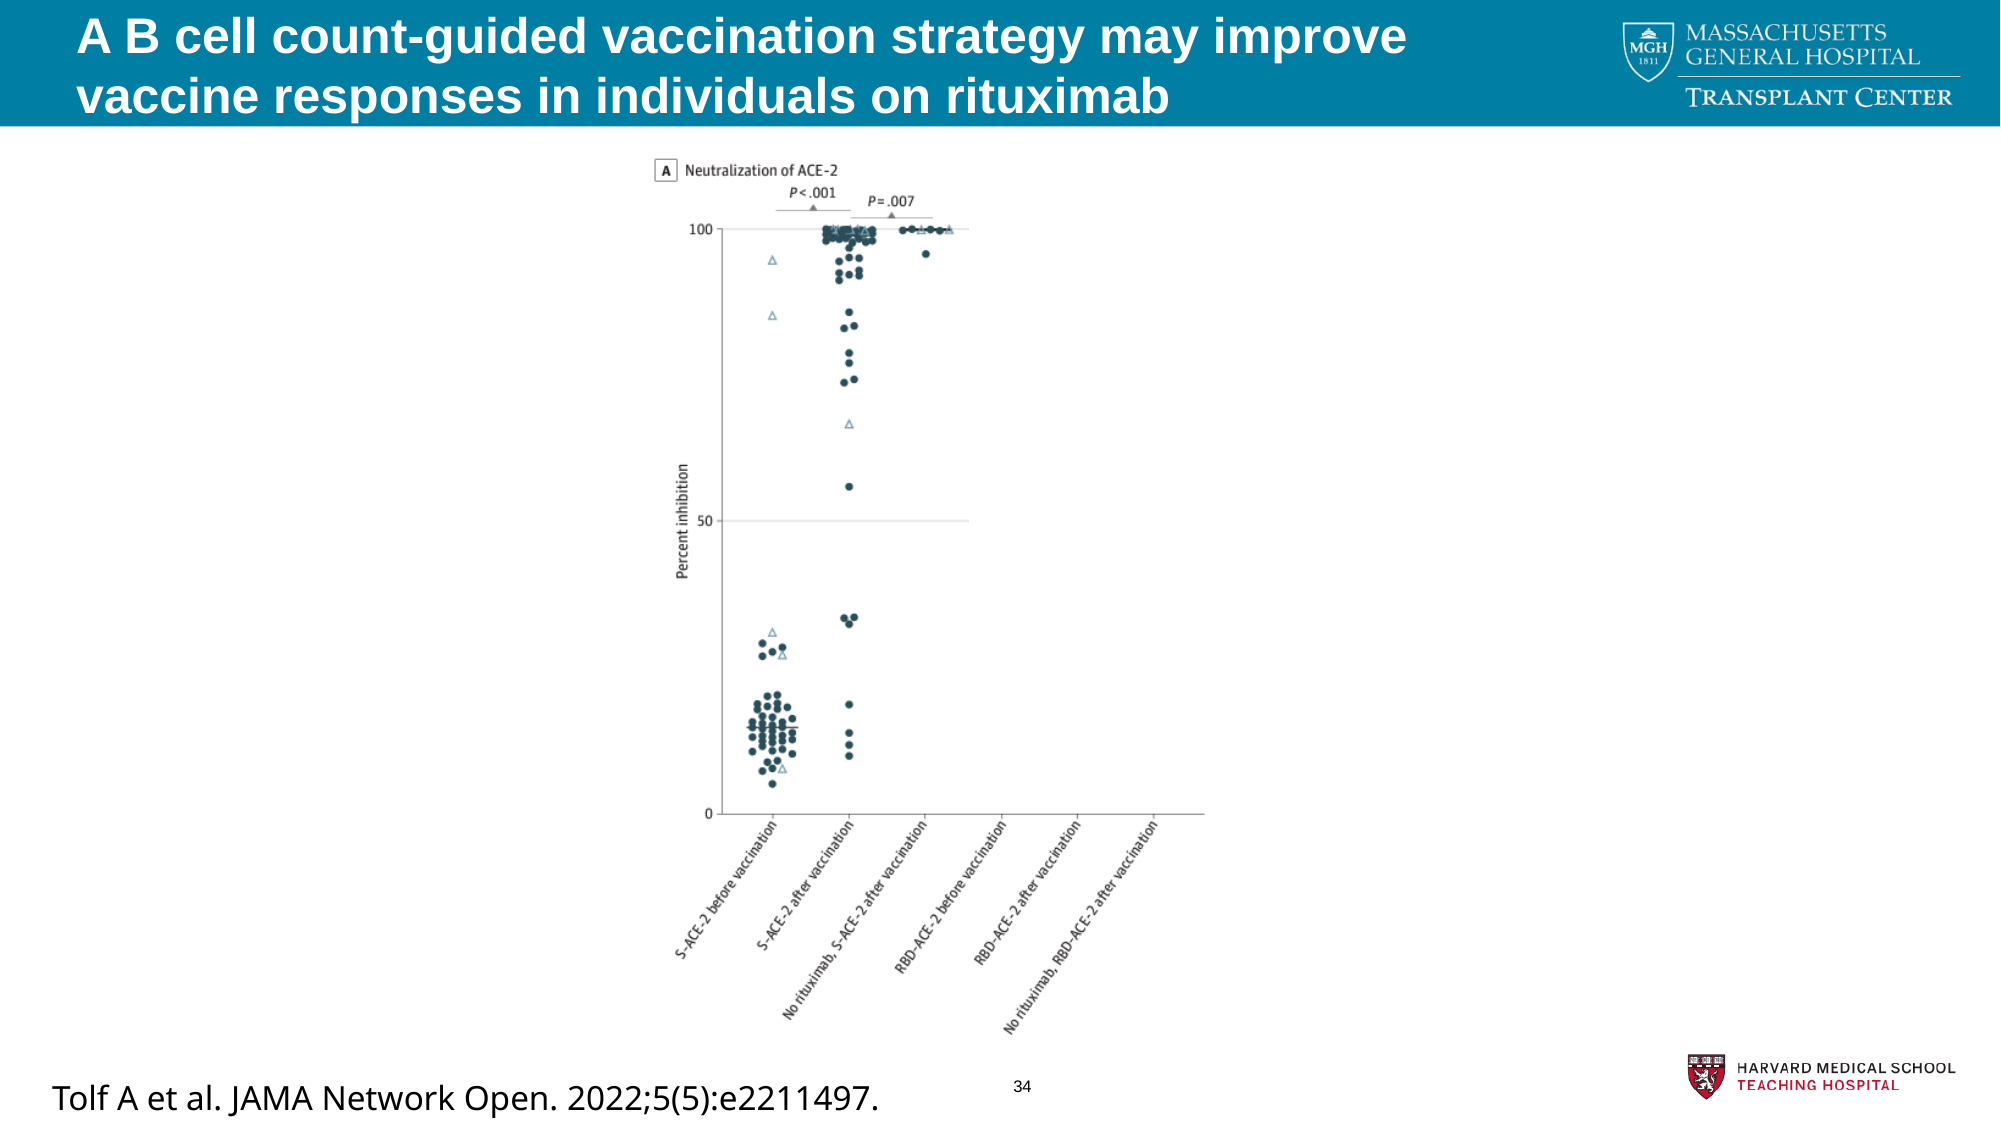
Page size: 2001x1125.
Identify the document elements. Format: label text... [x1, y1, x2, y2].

picture [646, 149, 1221, 1049]
text_box Tolf A et al. JAMA Network Open. 2022;5(5):e2211497. [37, 1069, 896, 1125]
title A B cell count-guided vaccination strategy may improve vaccine responses in individuals on rituximab [61, 0, 1428, 127]
